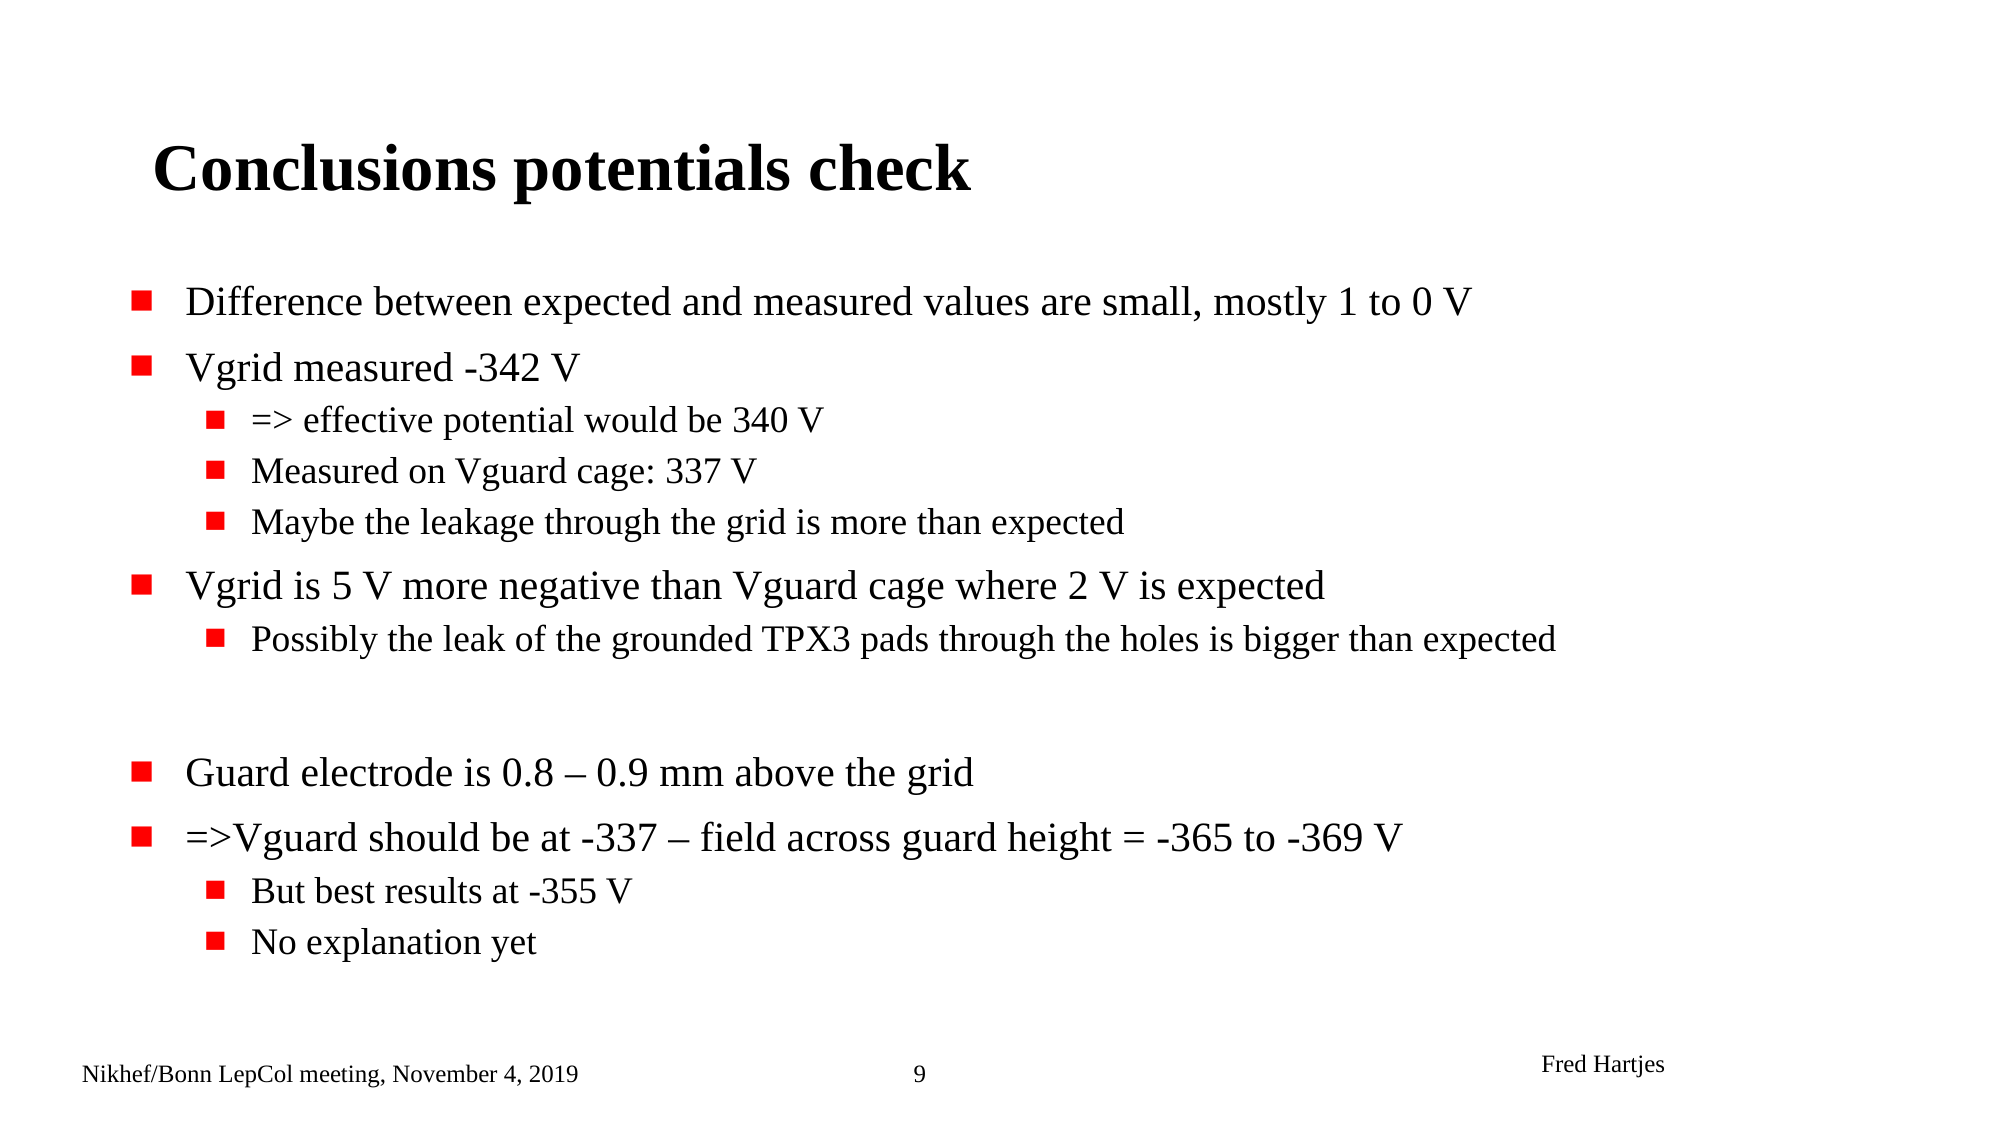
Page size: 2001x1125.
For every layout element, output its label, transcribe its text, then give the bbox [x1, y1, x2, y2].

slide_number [66, 1042, 646, 1103]
footer 9 [662, 1042, 1178, 1103]
list Difference between expected and measured values are small, mostly 1 to 0 V Vgrid measured -342 V => effective potential would be 340 V Measured on Vguard cage: 337 V Maybe the leakage through the grid is more than expected Vgrid is 5 V more negative than Vguard cage where 2 V is expected Possibly the leak of the grounded TPX3 pads through the holes is bigger than expected Guard electrode is 0.8 – 0.9 mm above the grid =>Vguard should be at -337 – field across guard height = -365 to -369 V But best results at -355 V No explanation yet [114, 271, 1840, 986]
title Conclusions potentials check [137, 59, 1863, 278]
